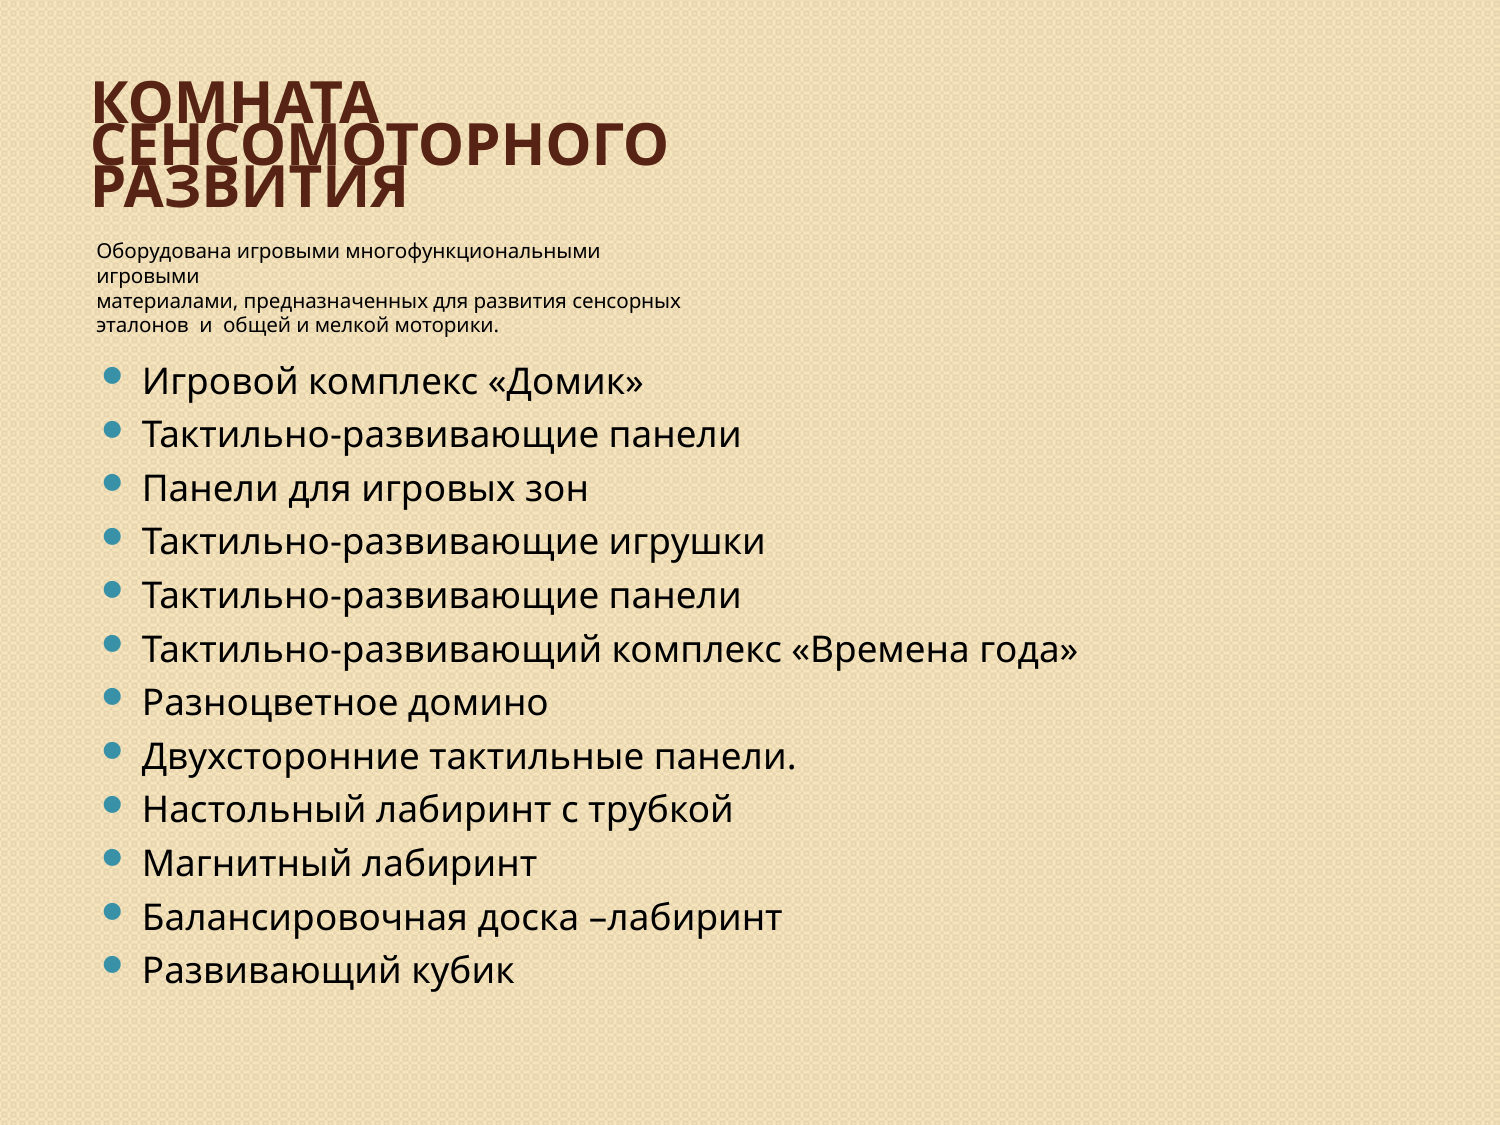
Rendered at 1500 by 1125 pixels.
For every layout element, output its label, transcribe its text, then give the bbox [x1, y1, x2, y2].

list Игровой комплекс «Домик» Тактильно-развивающие панели Панели для игровых зон Тактильно-развивающие игрушки Тактильно-развивающие панели Тактильно-развивающий комплекс «Времена года» Разноцветное домино Двухсторонние тактильные панели. Настольный лабиринт с трубкой Магнитный лабиринт Балансировочная доска –лабиринт Развивающий кубик [75, 350, 1413, 1005]
list Оборудована игровыми многофункциональными игровыми материалами, предназначенных для развития сенсорных эталонов и общей и мелкой моторики. [75, 230, 700, 346]
title Комната сенсомоторного развития [75, 35, 700, 227]
